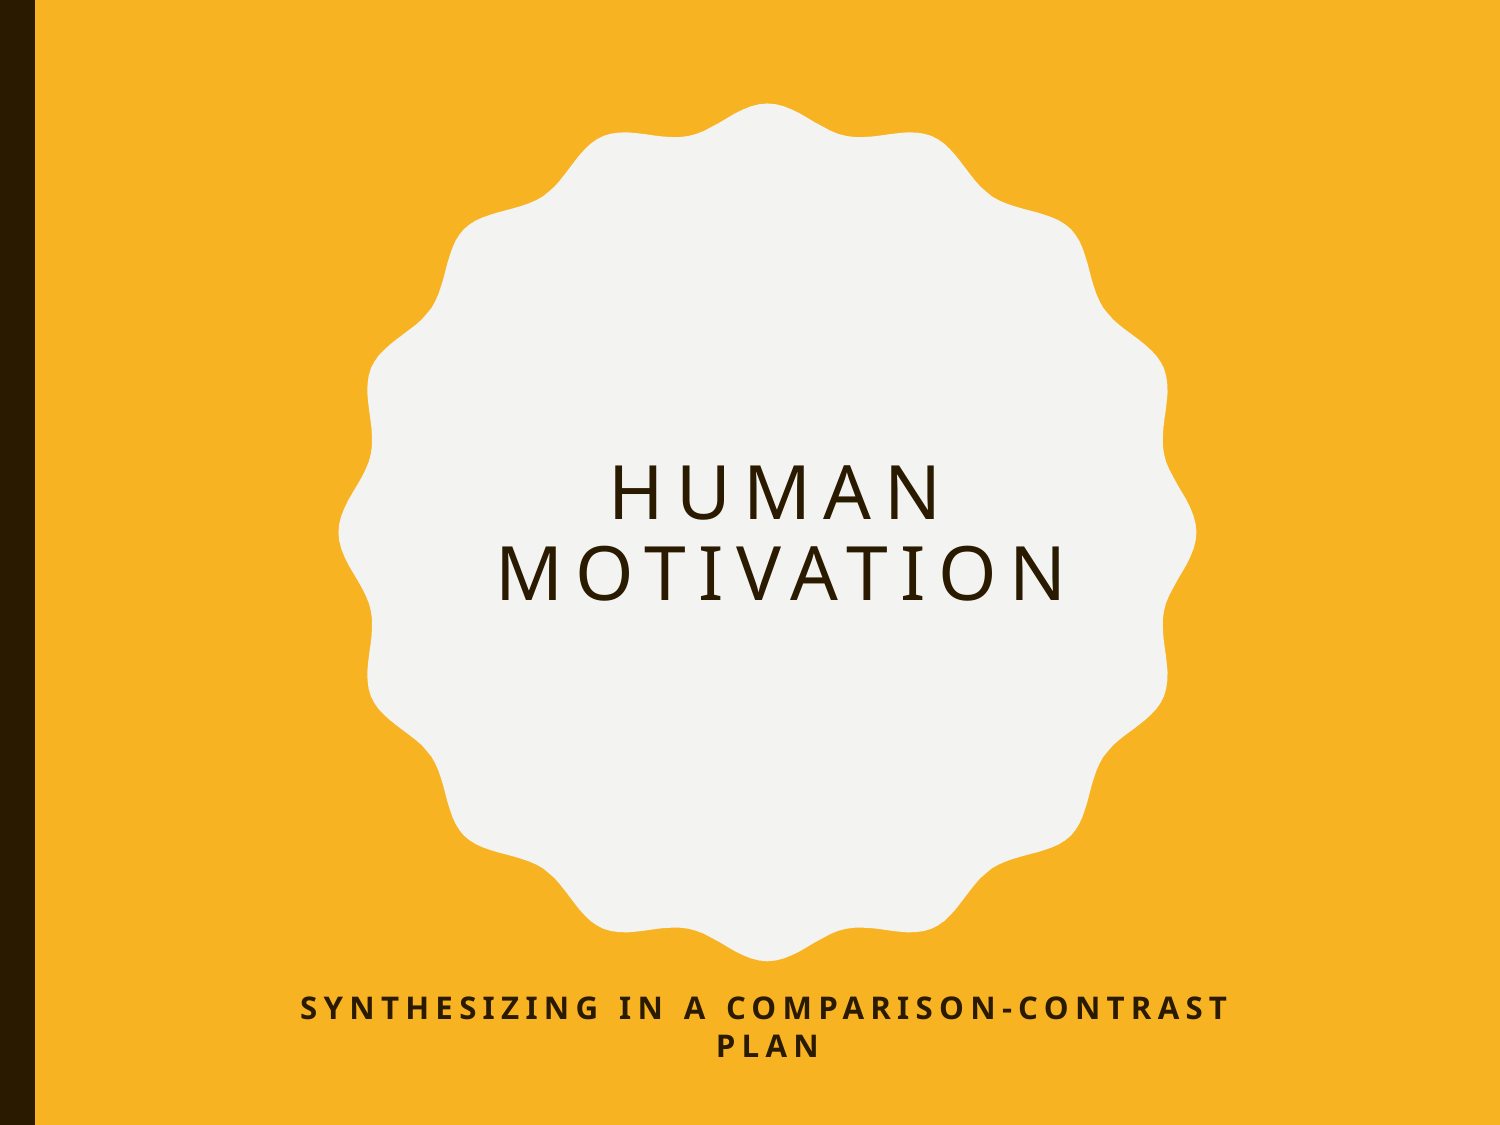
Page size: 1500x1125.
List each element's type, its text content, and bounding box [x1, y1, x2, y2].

subtitle Synthesizing in a comparison-contrast plan [272, 980, 1263, 1103]
title Human motivation [336, 314, 1226, 589]
